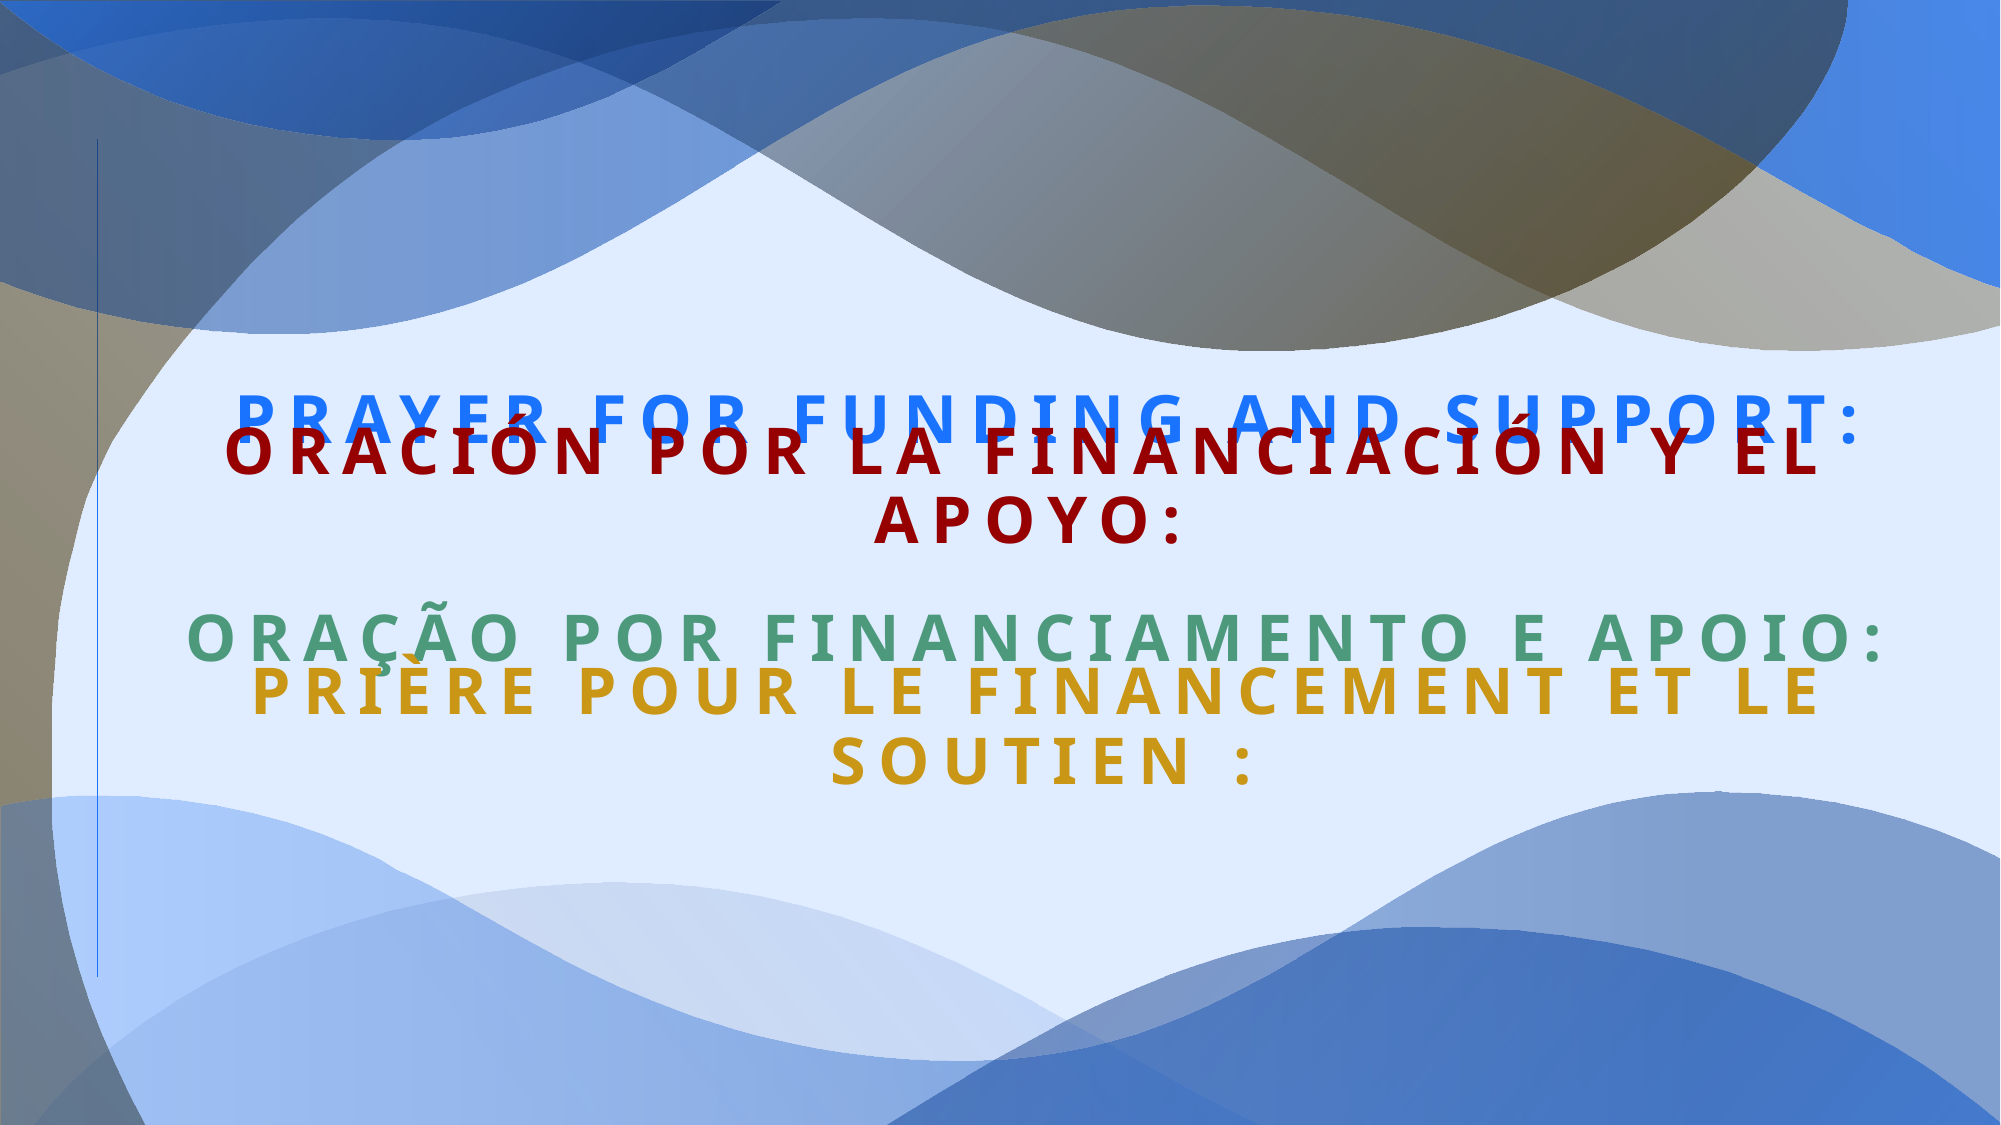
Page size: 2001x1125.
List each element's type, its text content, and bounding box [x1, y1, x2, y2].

text_box Oración por la financiación y el apoyo: [94, 389, 1962, 566]
text_box Prayer for Funding and Support: [94, 316, 2000, 466]
text_box Oração por financiamento e apoio: [107, 507, 1962, 630]
text_box Prière pour le financement et le soutien : [94, 630, 1989, 807]
